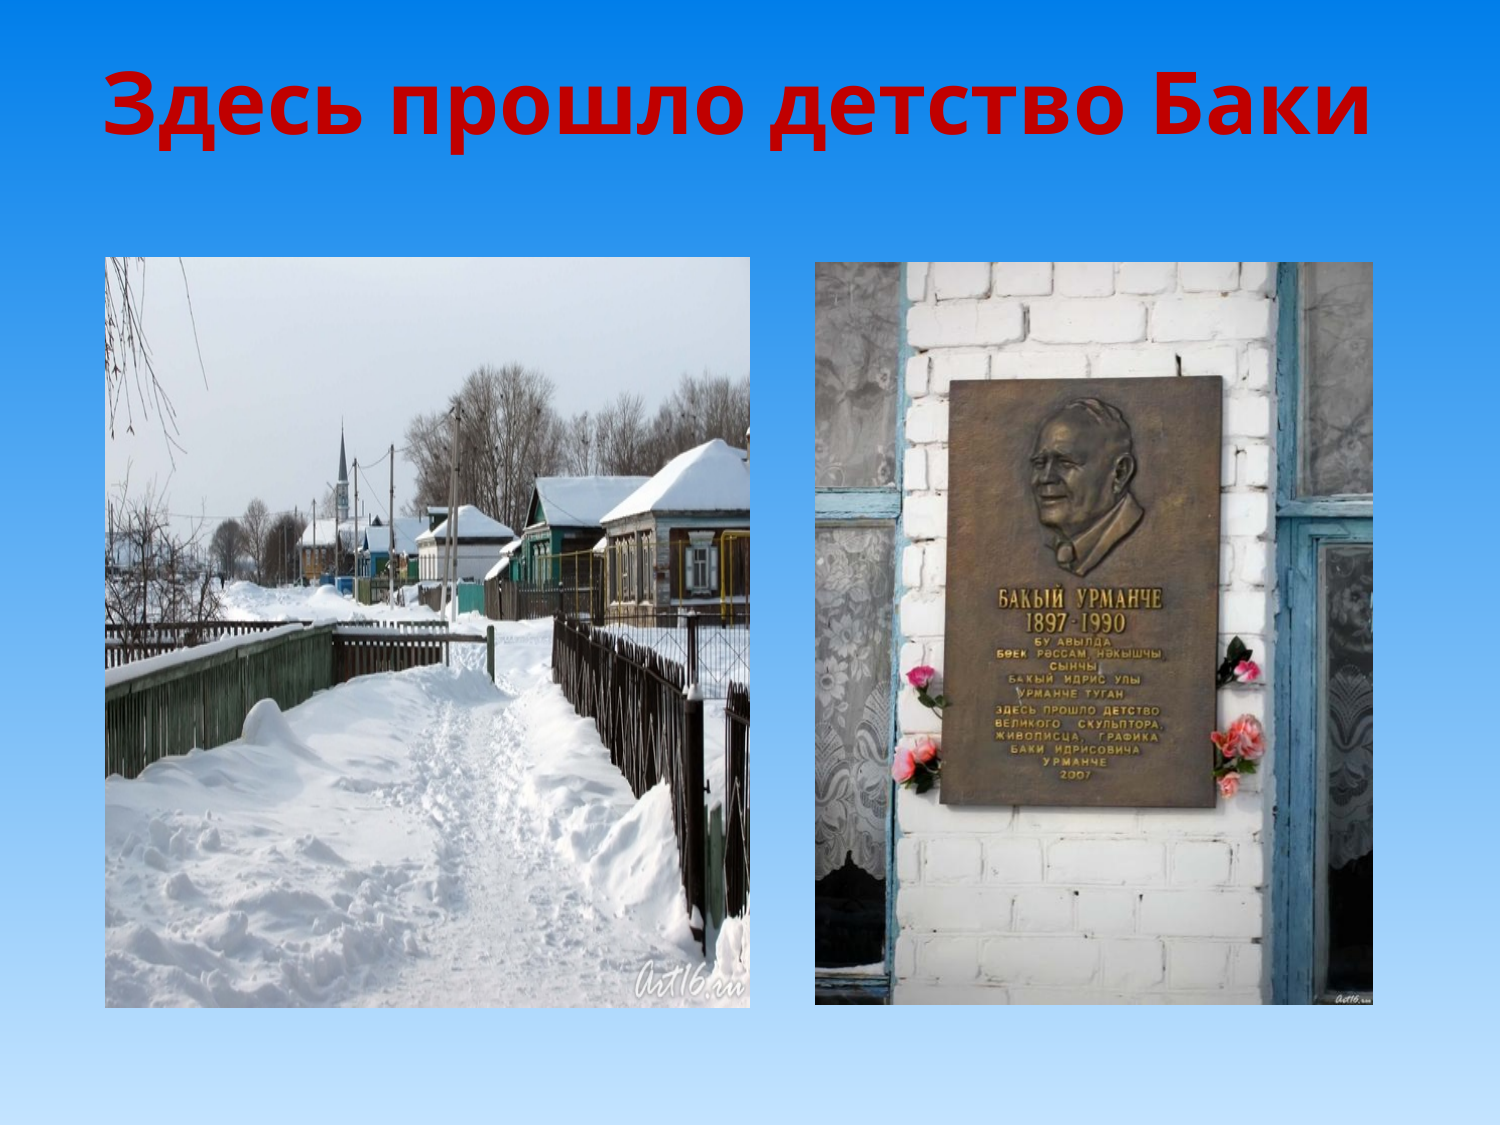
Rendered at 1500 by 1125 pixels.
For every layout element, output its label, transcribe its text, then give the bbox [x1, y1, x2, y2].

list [815, 262, 1373, 1006]
title Здесь прошло детство Баки [0, 0, 1477, 200]
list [105, 257, 751, 1008]
